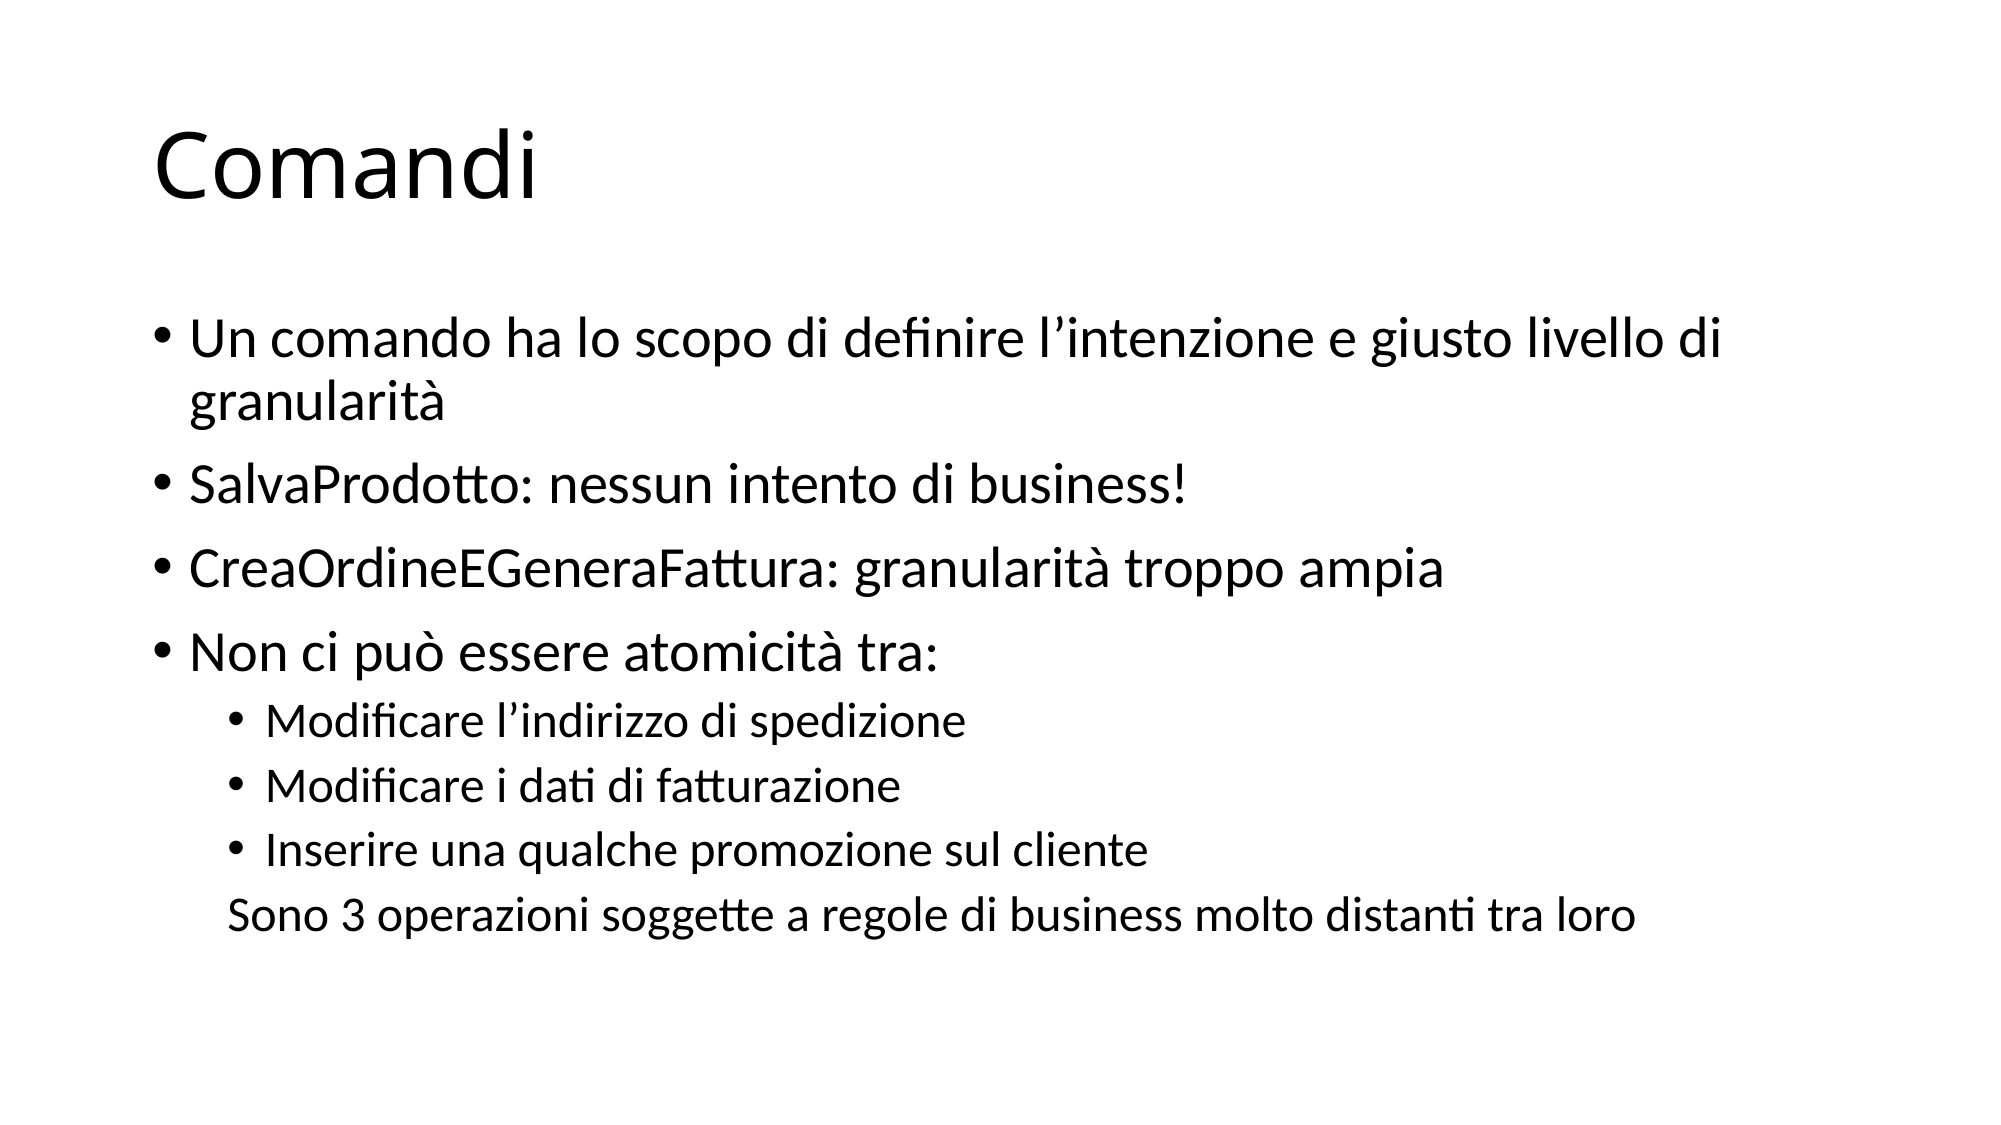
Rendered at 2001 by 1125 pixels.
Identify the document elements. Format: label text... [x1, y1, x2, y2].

title Comandi [137, 59, 1863, 278]
list Un comando ha lo scopo di definire l’intenzione e giusto livello di granularità SalvaProdotto: nessun intento di business! CreaOrdineEGeneraFattura: granularità troppo ampia Non ci può essere atomicità tra: Modificare l’indirizzo di spedizione Modificare i dati di fatturazione Inserire una qualche promozione sul cliente Sono 3 operazioni soggette a regole di business molto distanti tra loro [137, 299, 1863, 1014]
